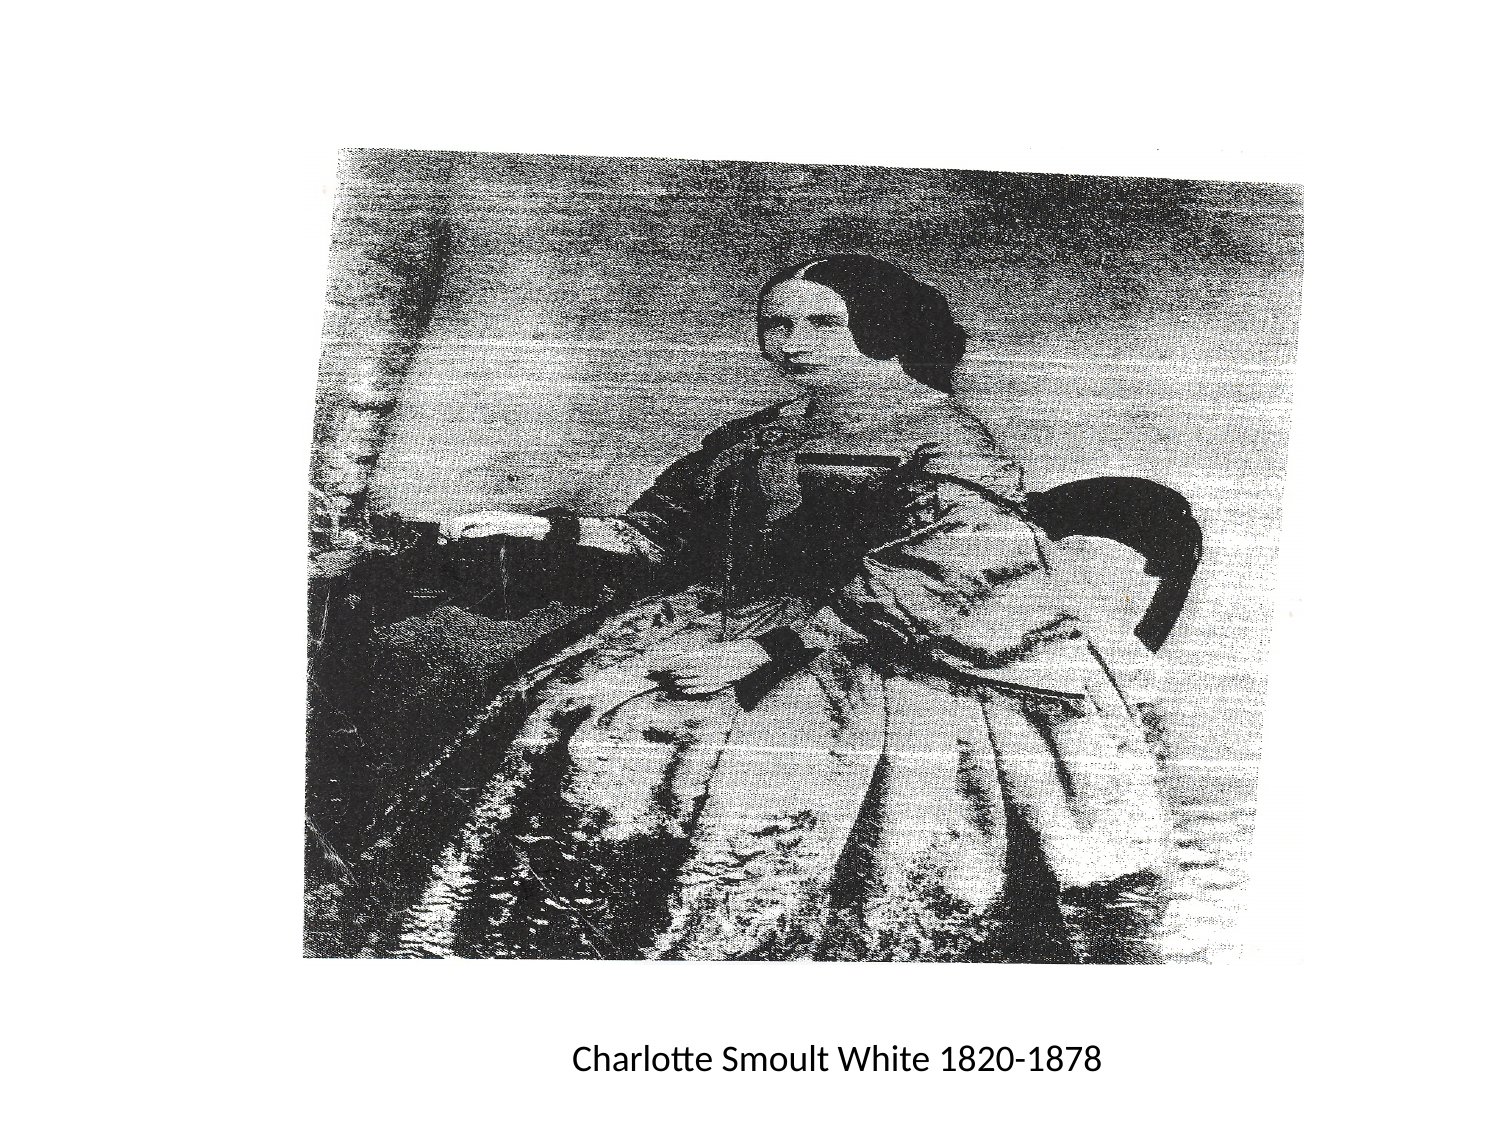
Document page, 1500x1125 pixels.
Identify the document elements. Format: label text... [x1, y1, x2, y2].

text_box Charlotte Smoult White 1820-1878 [557, 1026, 1118, 1087]
picture [302, 148, 1304, 965]
